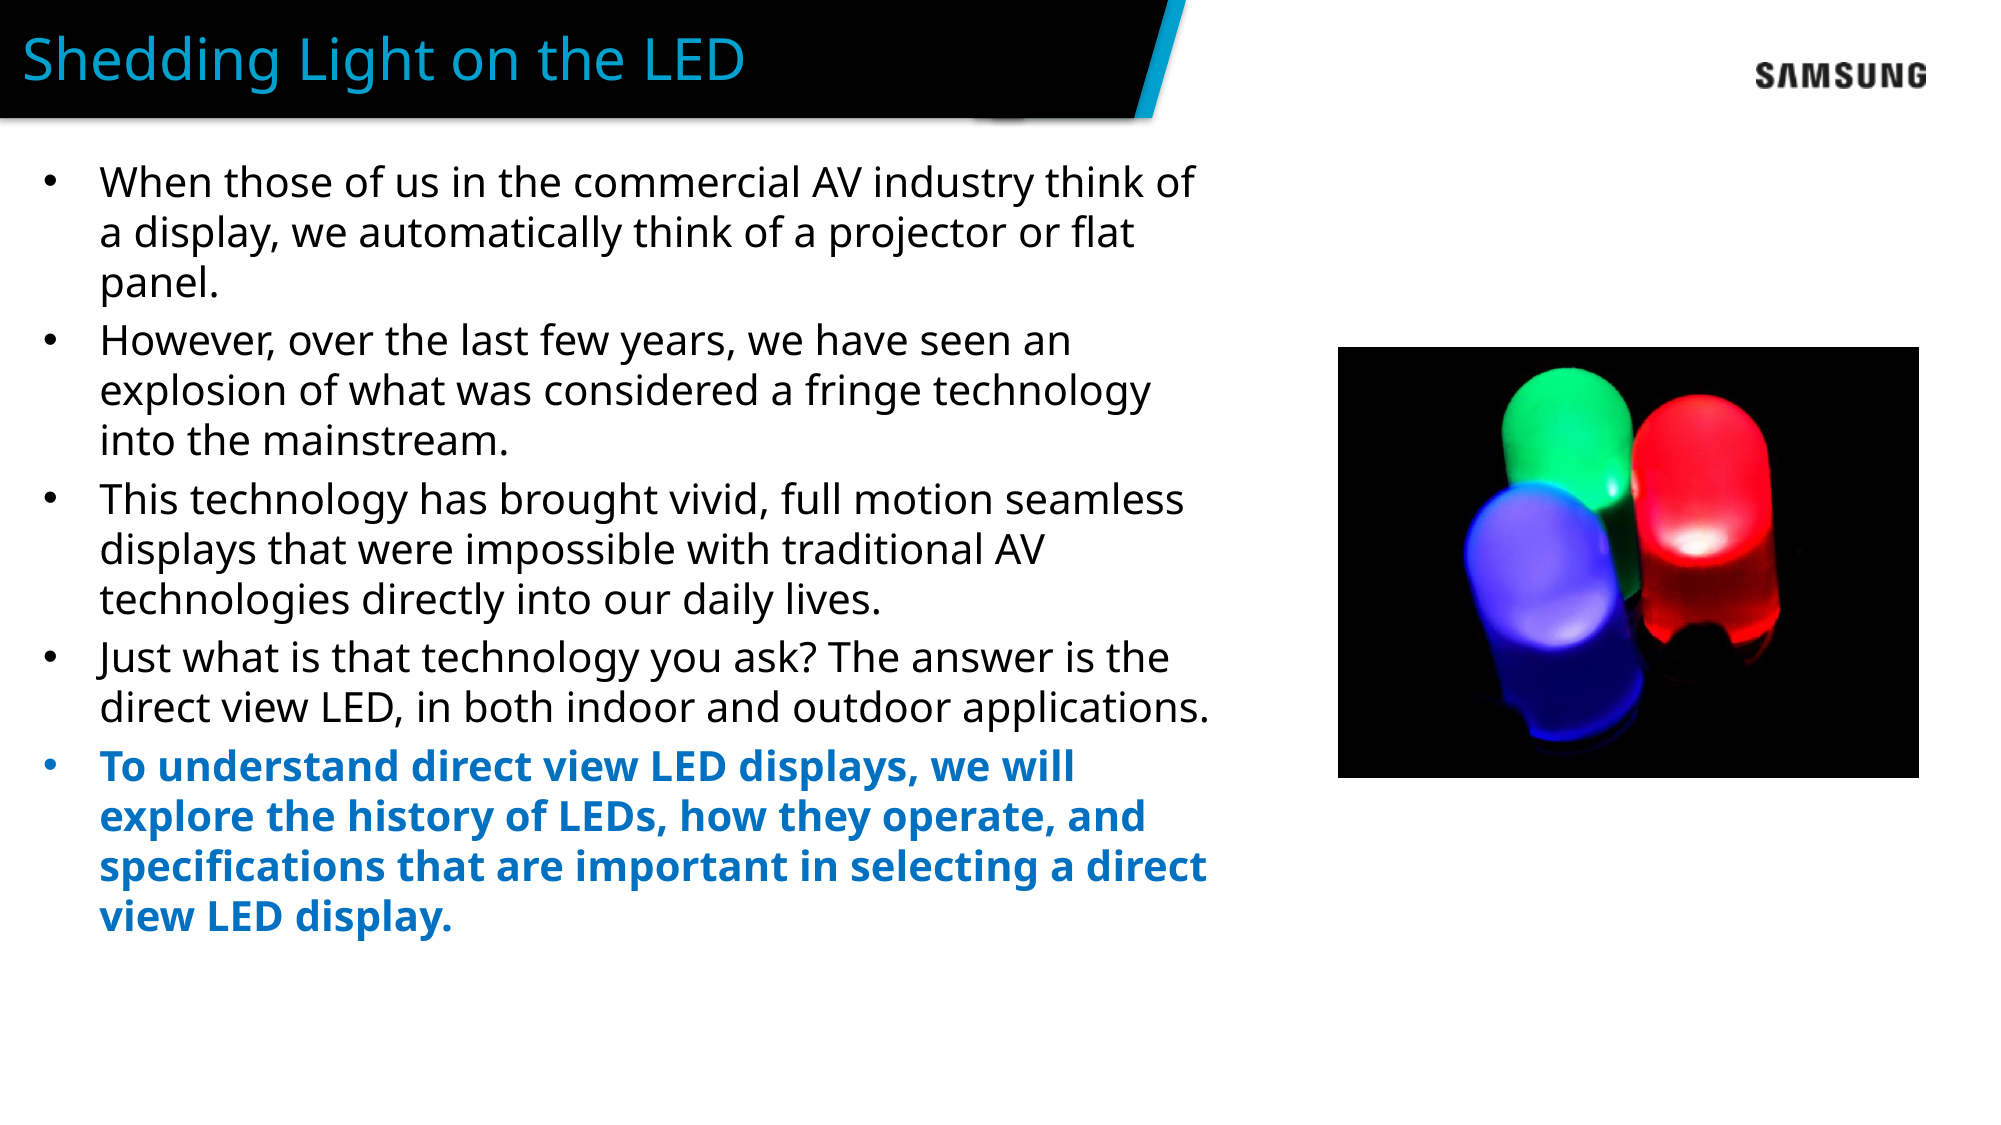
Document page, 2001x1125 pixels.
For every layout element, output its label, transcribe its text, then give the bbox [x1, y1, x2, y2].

picture [1756, 62, 1926, 89]
list When those of us in the commercial AV industry think of a display, we automatically think of a projector or flat panel. However, over the last few years, we have seen an explosion of what was considered a fringe technology into the mainstream. This technology has brought vivid, full motion seamless displays that were impossible with traditional AV technologies directly into our daily lives. Just what is that technology you ask? The answer is the direct view LED, in both indoor and outdoor applications. To understand direct view LED displays, we will explore the history of LEDs, how they operate, and specifications that are important in selecting a direct view LED display. [28, 147, 1233, 1042]
title Shedding Light on the LED [8, 6, 1125, 109]
picture [1338, 347, 1920, 778]
